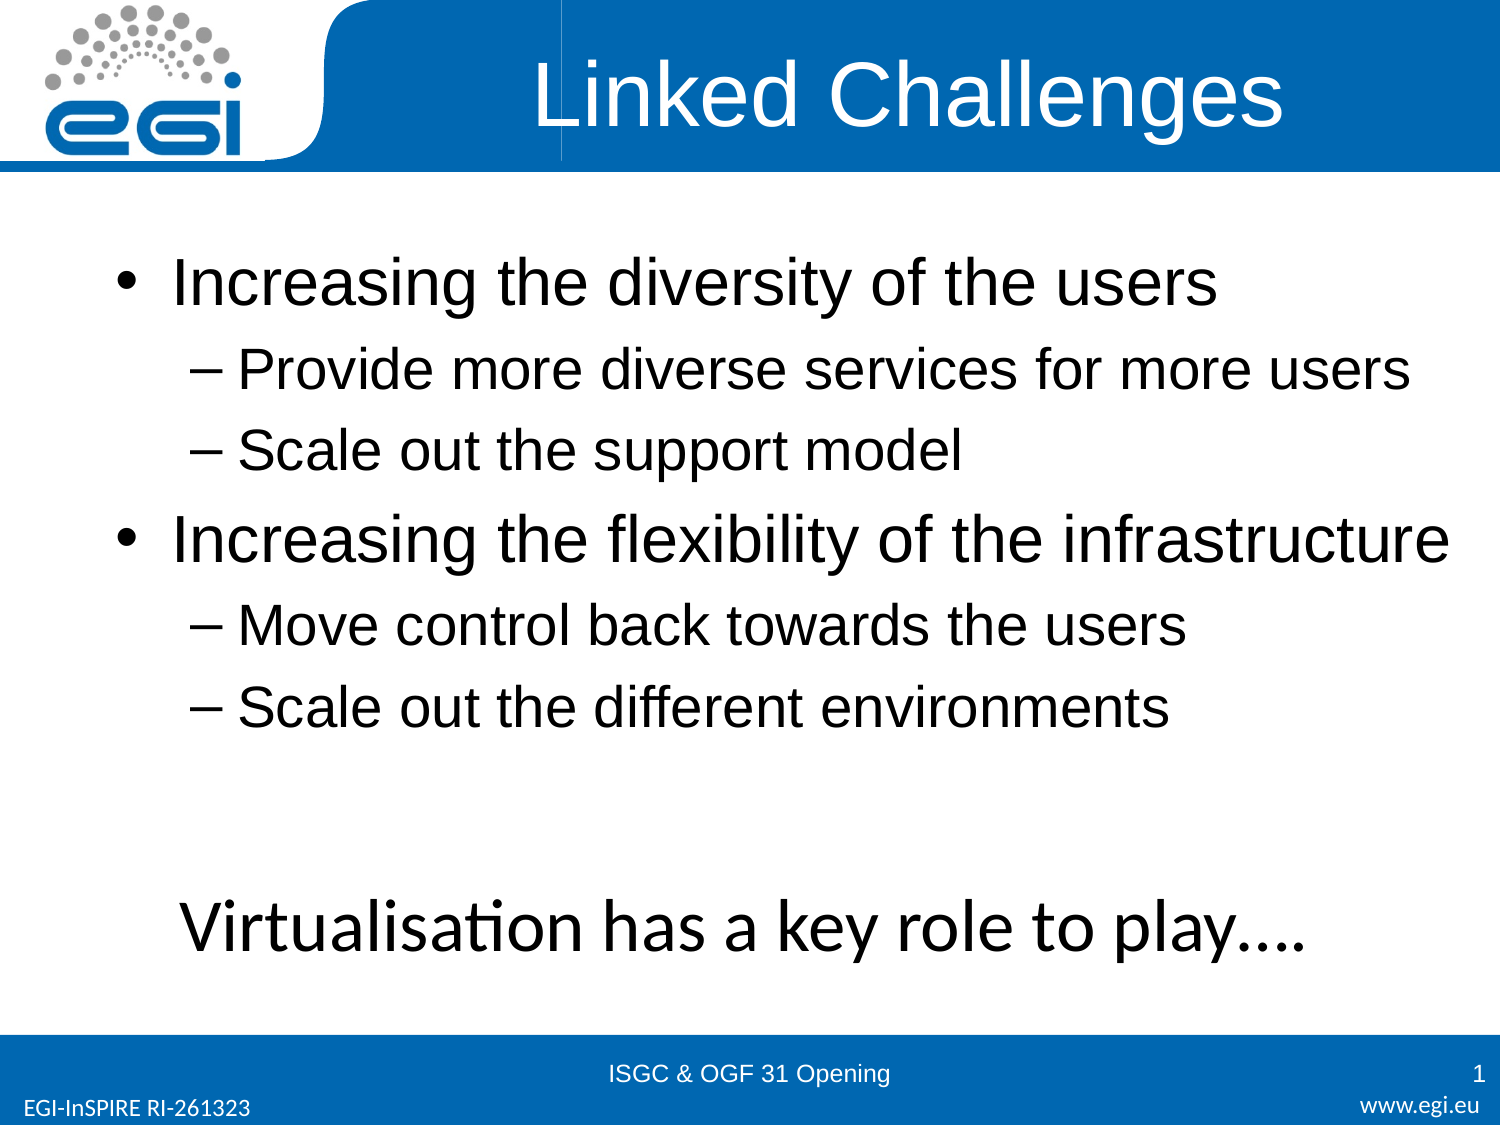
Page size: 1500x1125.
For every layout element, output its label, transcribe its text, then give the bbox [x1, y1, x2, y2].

list Increasing the diversity of the users Provide more diverse services for more users Scale out the support model Increasing the flexibility of the infrastructure Move control back towards the users Scale out the different environments [100, 231, 1471, 975]
picture [0, 0, 265, 161]
text_box Virtualisation has a key role to play…. [164, 869, 1342, 975]
footer ISGC & OGF 31 Opening [512, 1042, 988, 1103]
title Linked Challenges [348, 19, 1471, 161]
slide_number 1 [1151, 1042, 1500, 1103]
